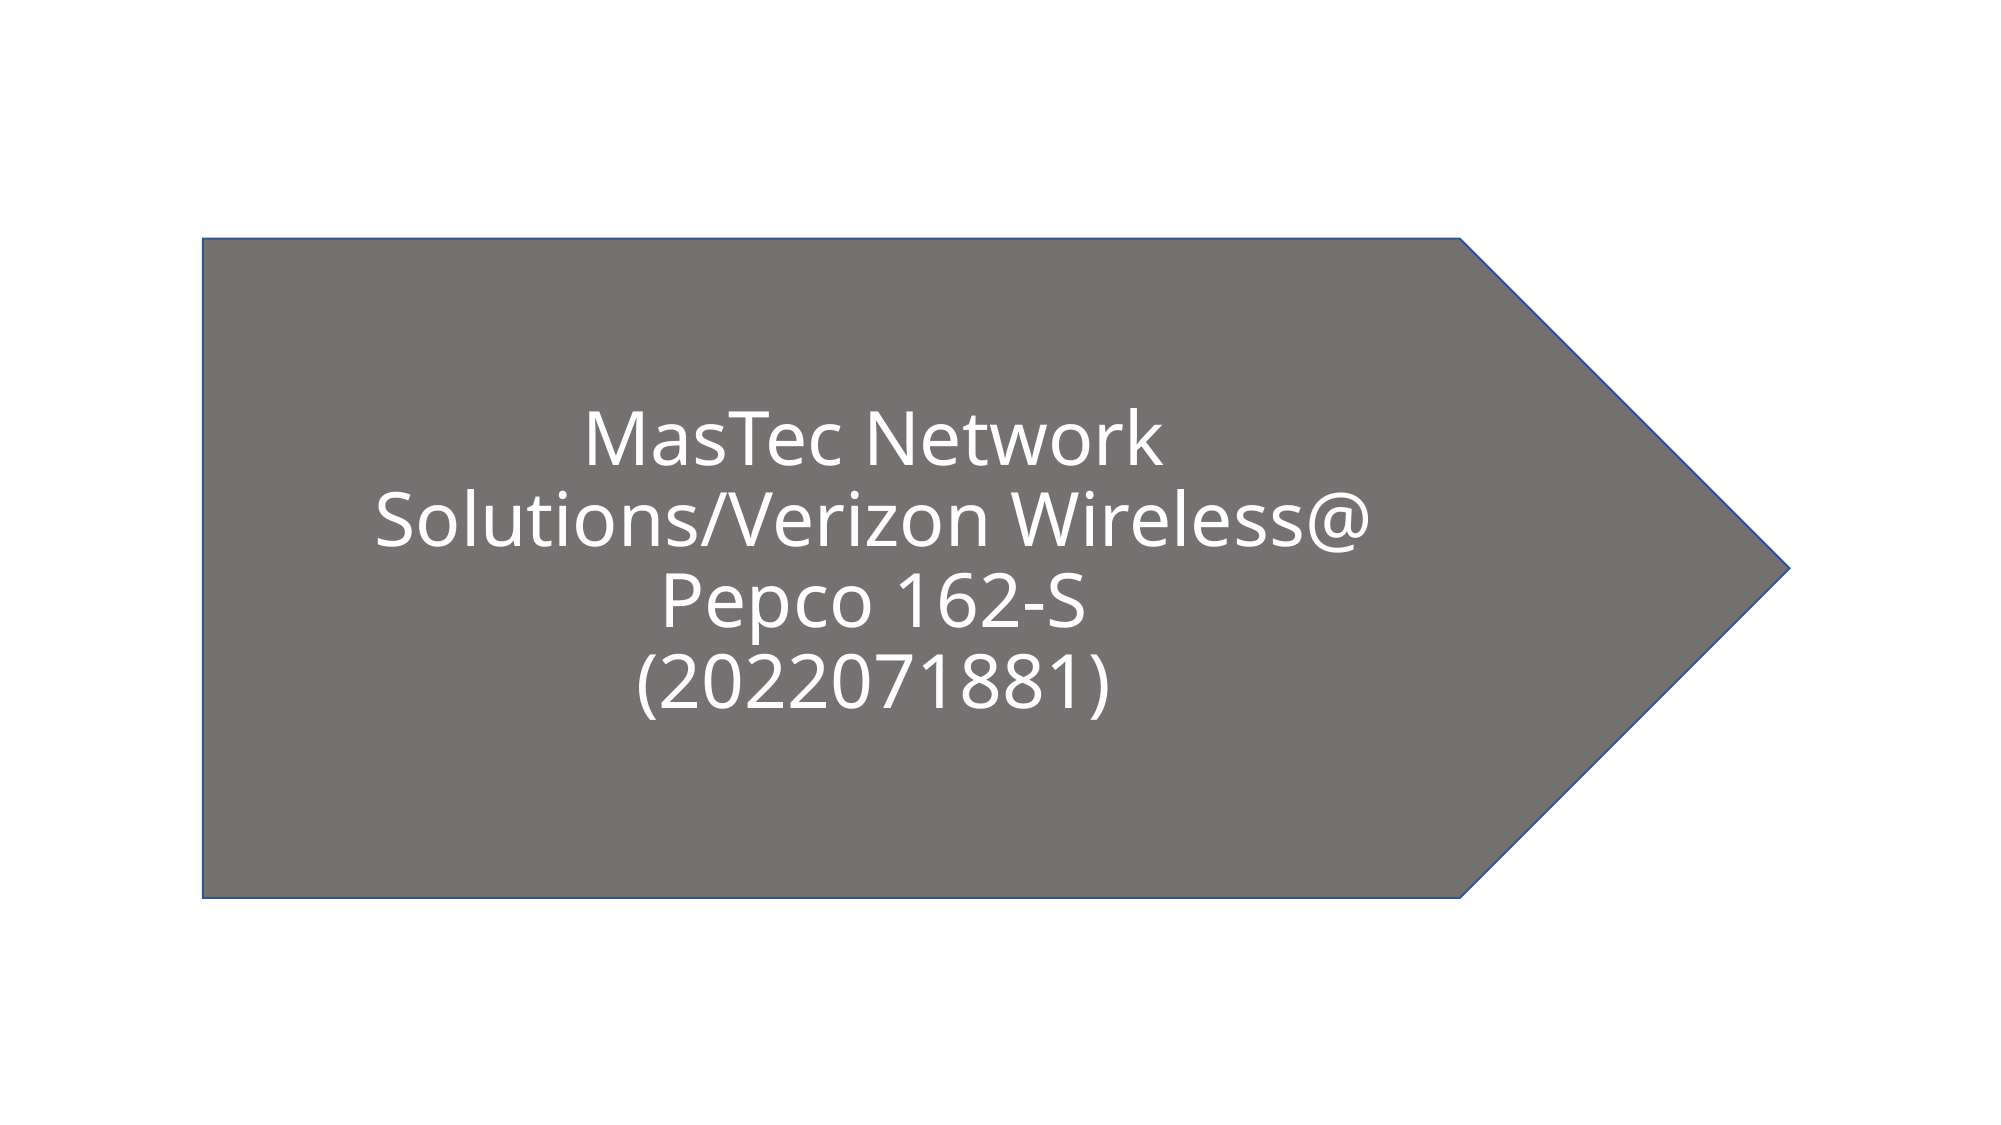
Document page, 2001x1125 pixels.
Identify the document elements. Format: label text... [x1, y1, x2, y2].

text_box MasTec Network Solutions/Verizon Wireless@ Pepco 162-S (2022071881) [356, 353, 1496, 772]
text_box [201, 237, 1791, 899]
